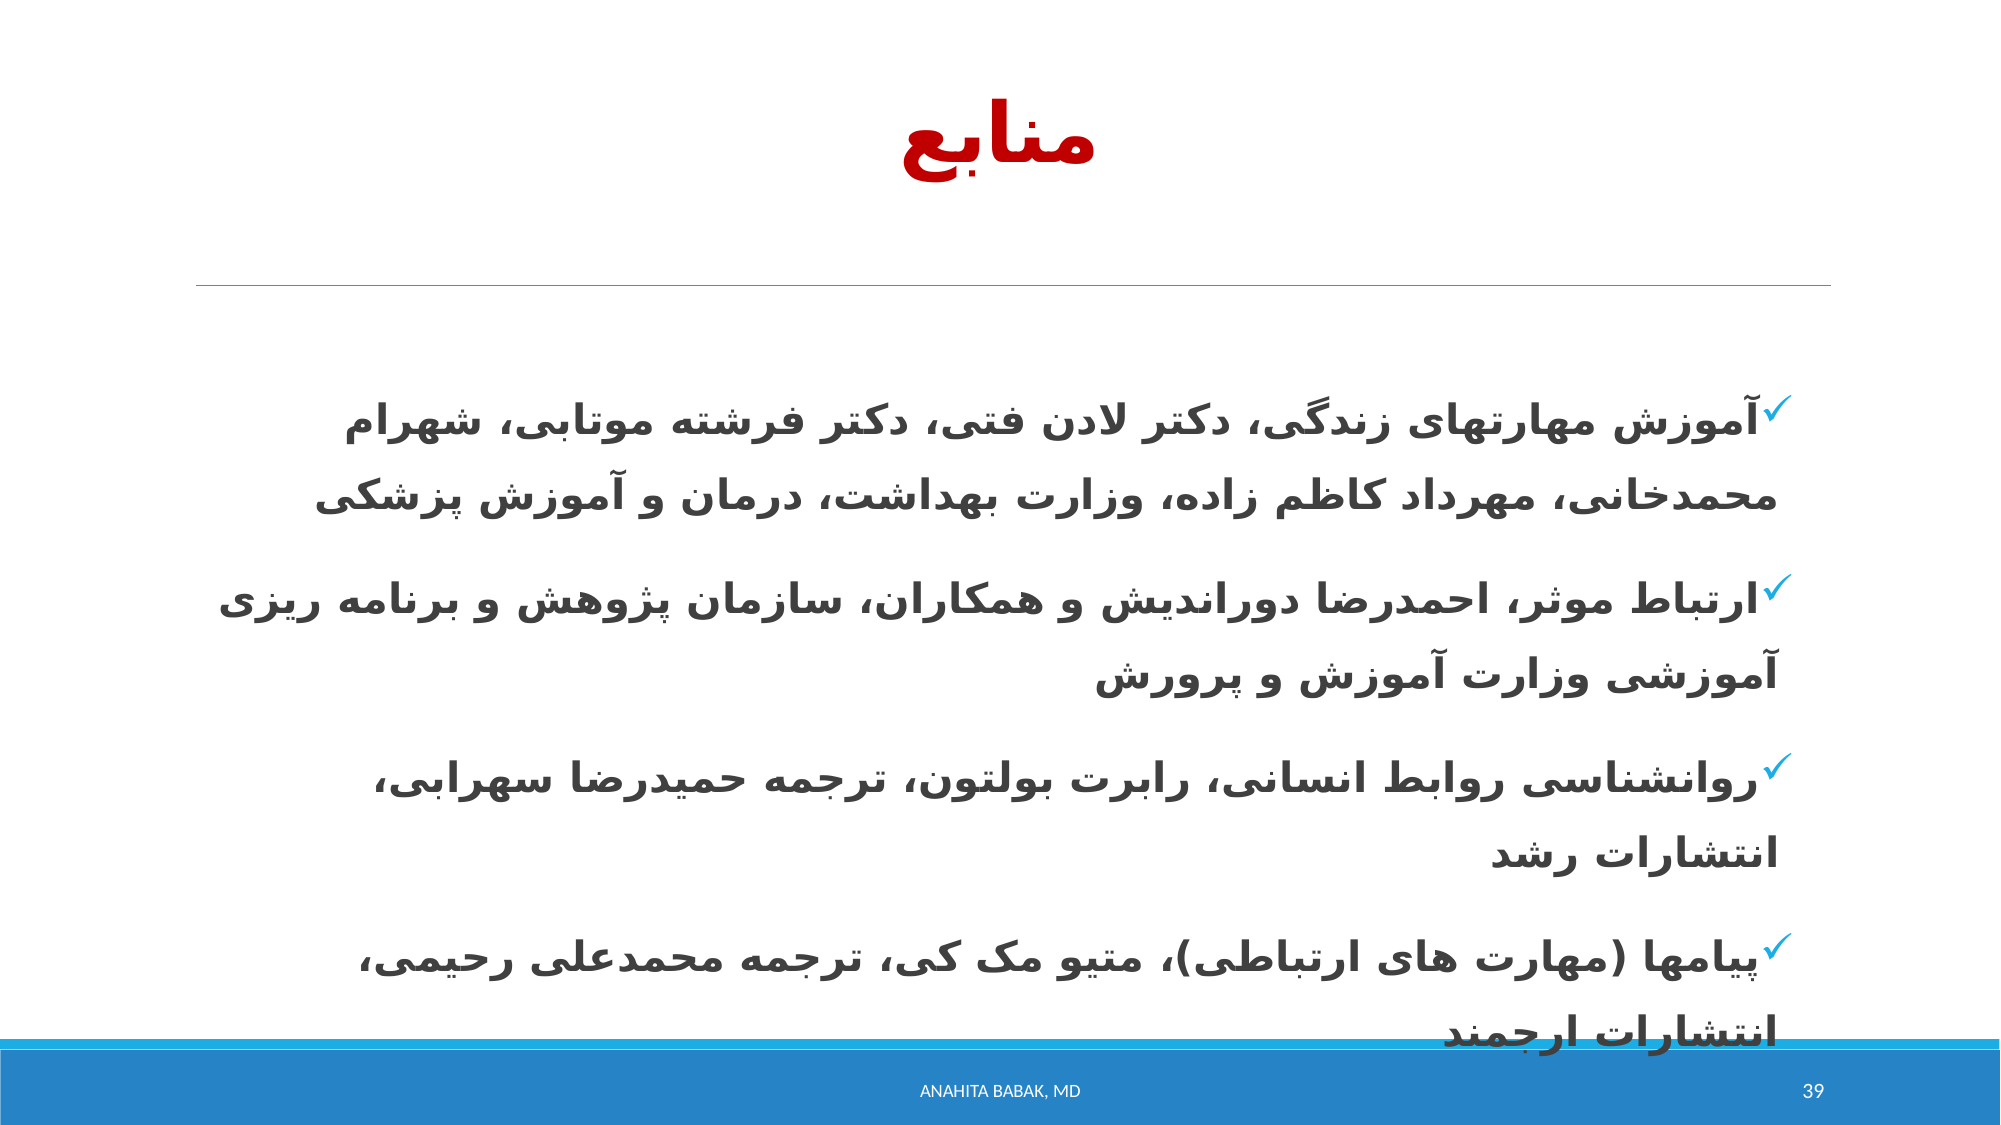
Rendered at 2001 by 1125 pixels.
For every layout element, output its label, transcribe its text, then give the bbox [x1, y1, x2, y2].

footer Anahita Babak, MD [604, 1059, 1396, 1120]
list آموزش مهارتهای زندگی، دکتر لادن فتی، دکتر فرشته موتابی، شهرام محمدخانی، مهرداد کاظم زاده، وزارت بهداشت، درمان و آموزش پزشکی ارتباط موثر، احمدرضا دوراندیش و همکاران، سازمان پژوهش و برنامه ریزی آموزشی وزارت آموزش و پرورش روانشناسی روابط انسانی، رابرت بولتون، ترجمه حمیدرضا سهرابی، انتشارات رشد پیامها (مهارت های ارتباطی)، متیو مک کی، ترجمه محمدعلی رحیمی، انتشارات ارجمند [205, 360, 1795, 888]
title منابع [324, 0, 1675, 188]
slide_number 39 [1624, 1059, 1840, 1120]
